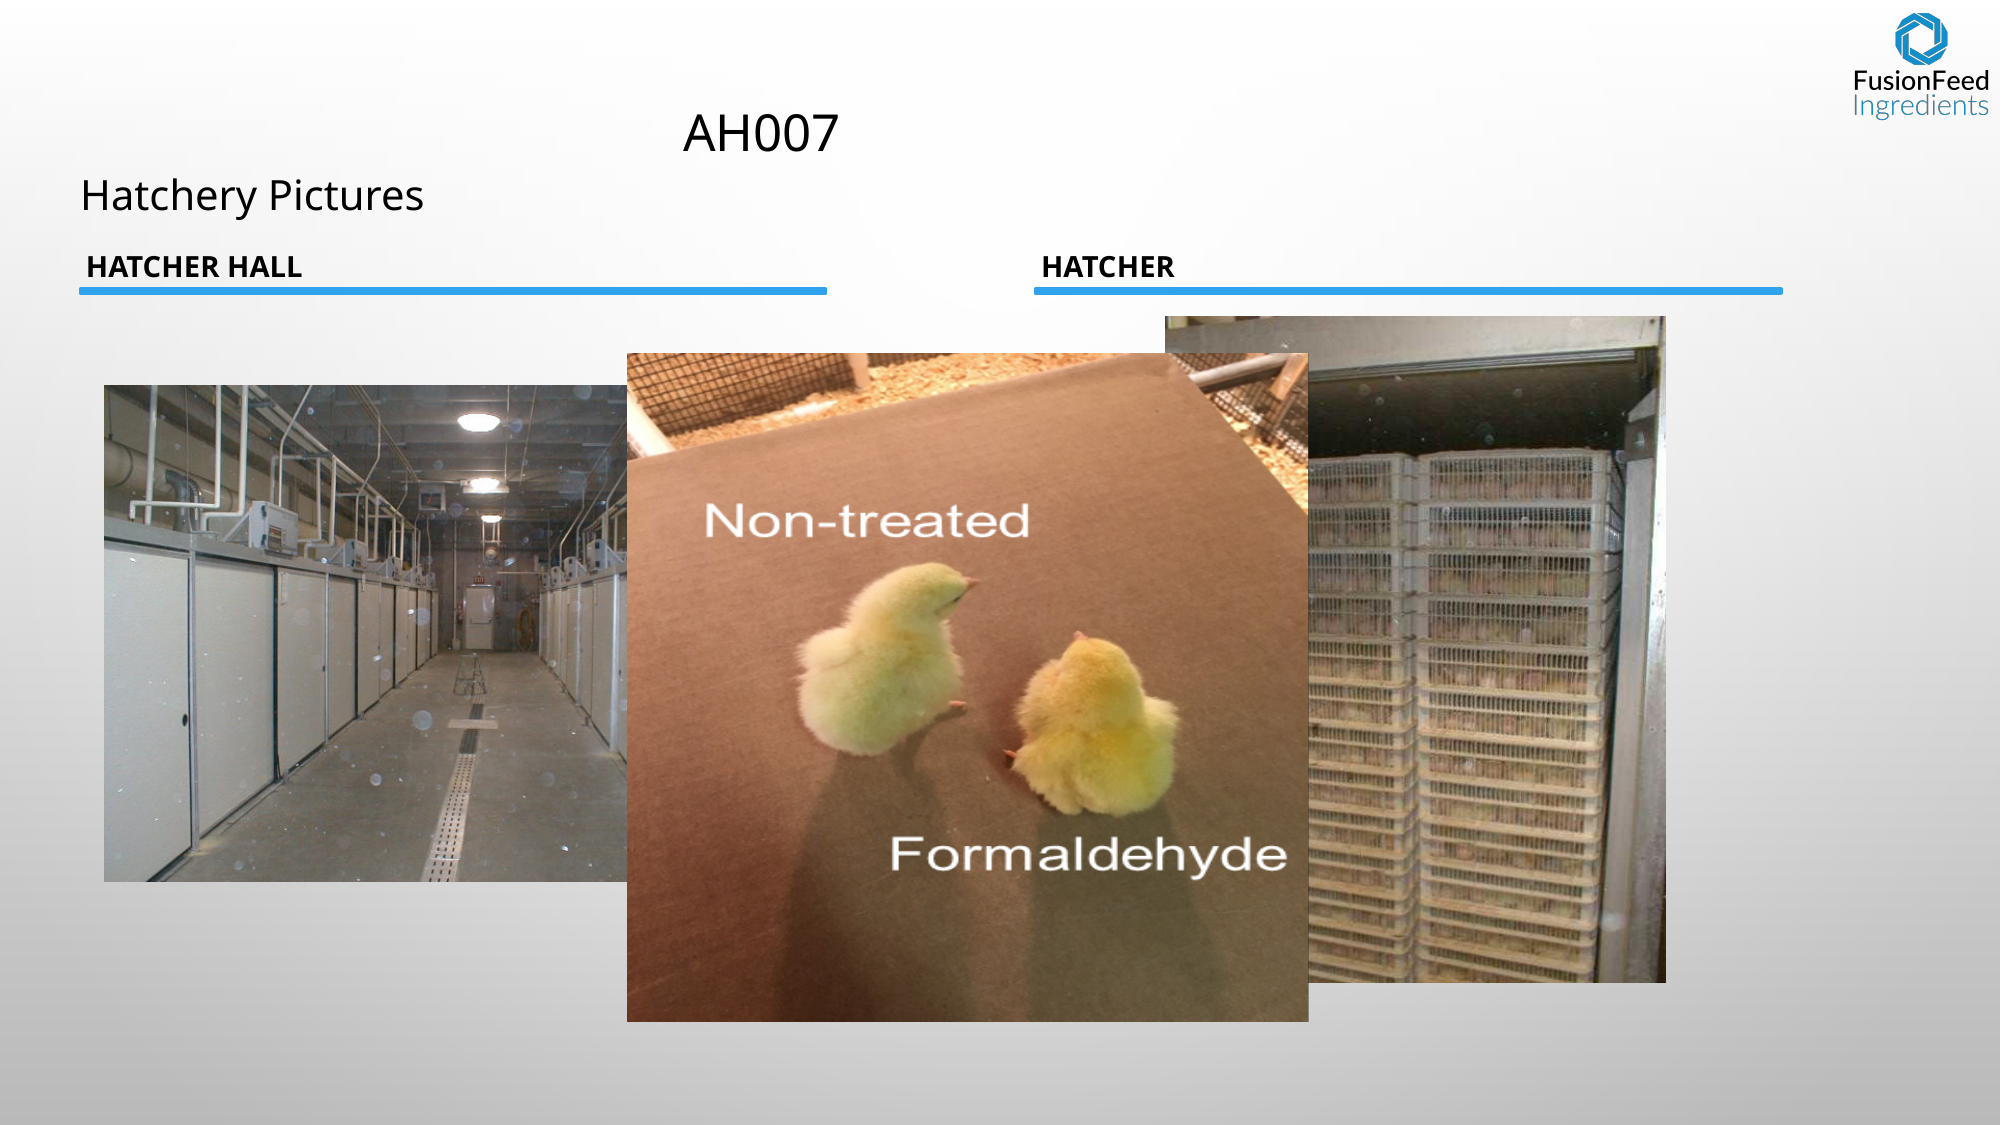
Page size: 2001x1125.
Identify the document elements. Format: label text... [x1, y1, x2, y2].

text_box Hatchery Pictures [79, 164, 1448, 233]
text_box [79, 242, 827, 294]
title AH007 [76, 99, 1448, 170]
picture [0, 0, 2000, 1125]
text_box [1034, 242, 1782, 294]
